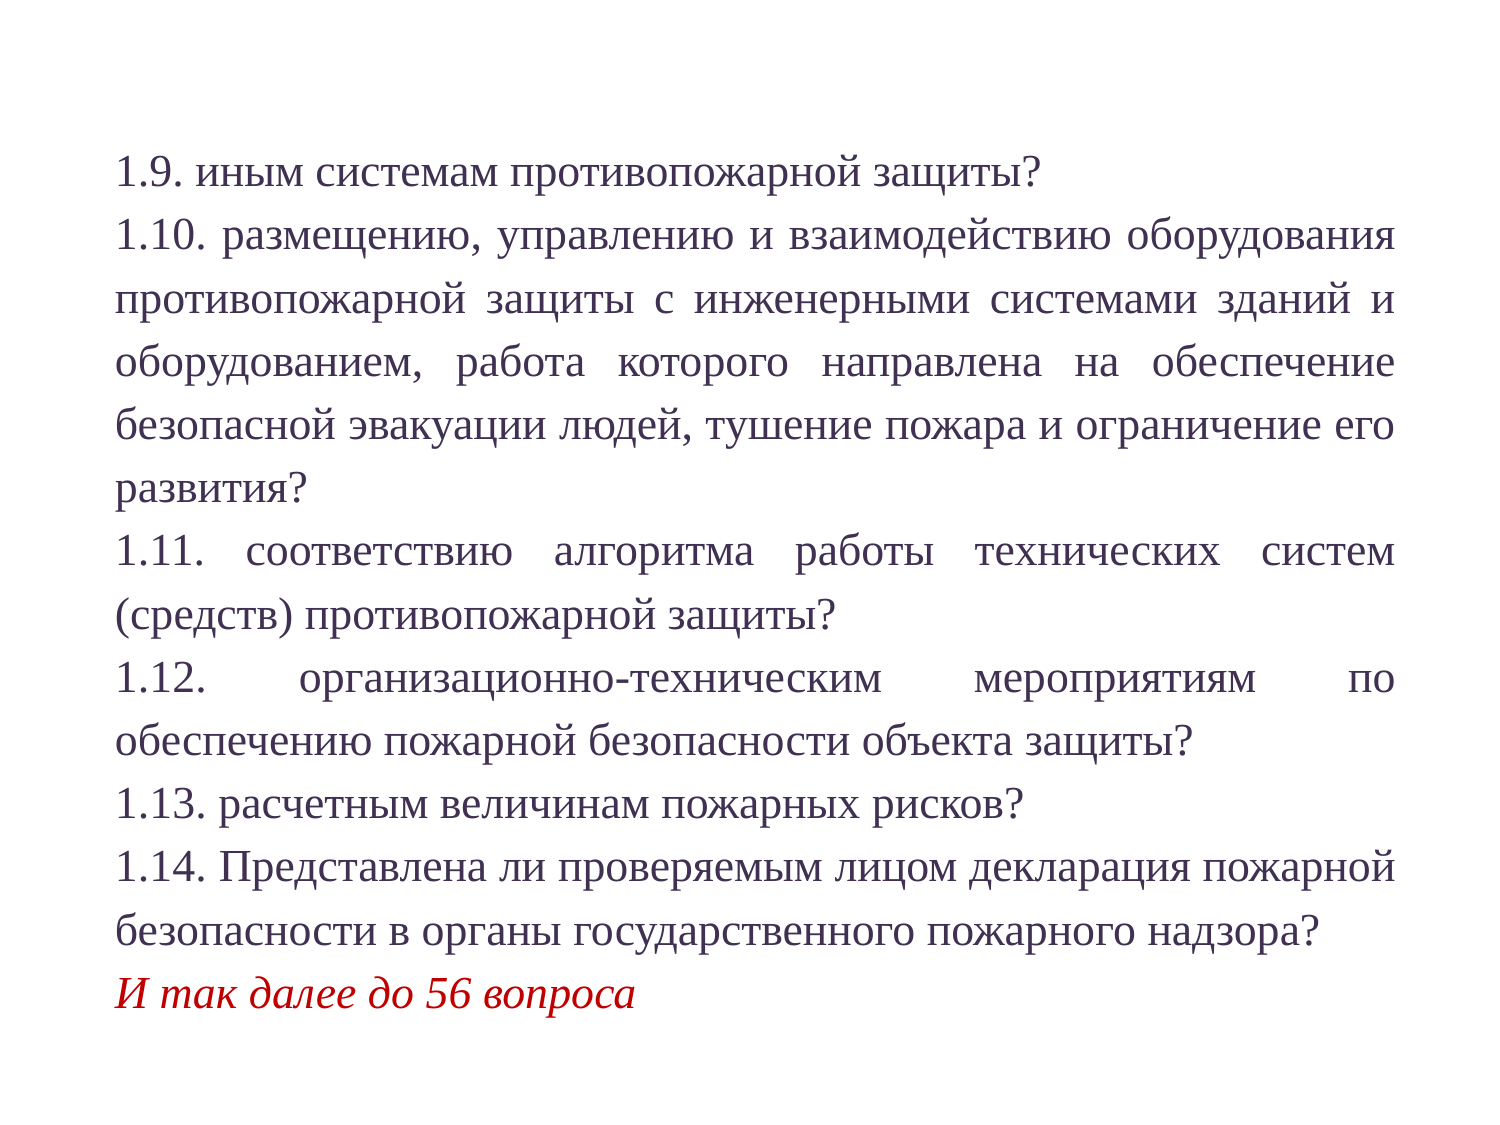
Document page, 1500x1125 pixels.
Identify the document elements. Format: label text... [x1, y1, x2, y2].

text_box 1.9. иным системам противопожарной защиты? 1.10. размещению, управлению и взаимодействию оборудования противопожарной защиты с инженерными системами зданий и оборудованием, работа которого направлена на обеспечение безопасной эвакуации людей, тушение пожара и ограничение его развития? 1.11. соответствию алгоритма работы технических систем (средств) противопожарной защиты? 1.12. организационно-техническим мероприятиям по обеспечению пожарной безопасности объекта защиты? 1.13. расчетным величинам пожарных рисков? 1.14. Представлена ли проверяемым лицом декларация пожарной безопасности в органы государственного пожарного надзора? И так далее до 56 вопроса [100, 125, 1412, 1025]
